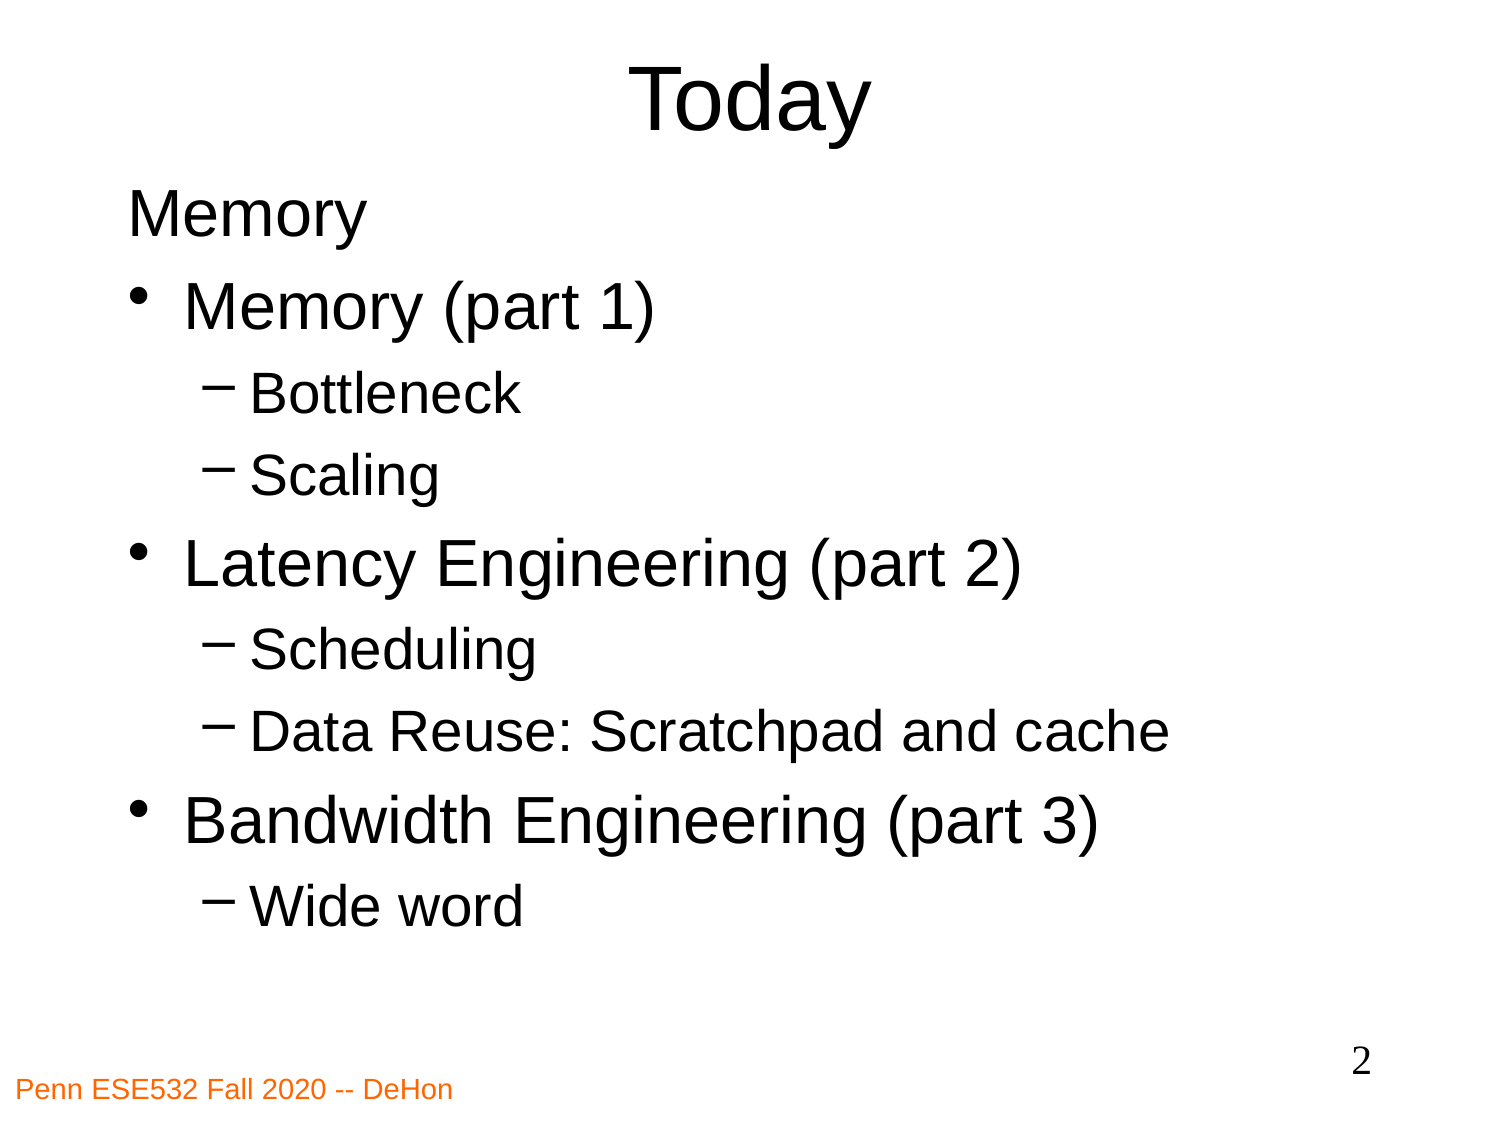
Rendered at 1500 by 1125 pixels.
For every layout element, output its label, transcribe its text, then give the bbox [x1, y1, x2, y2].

list Memory Memory (part 1) Bottleneck Scaling Latency Engineering (part 2) Scheduling Data Reuse: Scratchpad and cache Bandwidth Engineering (part 3) Wide word [112, 162, 1388, 951]
slide_number 2 [1074, 1024, 1388, 1101]
text_box [907, 717, 939, 793]
slide_number Penn ESE532 Fall 2020 -- DeHon [0, 1062, 688, 1125]
title Today [112, 0, 1388, 162]
